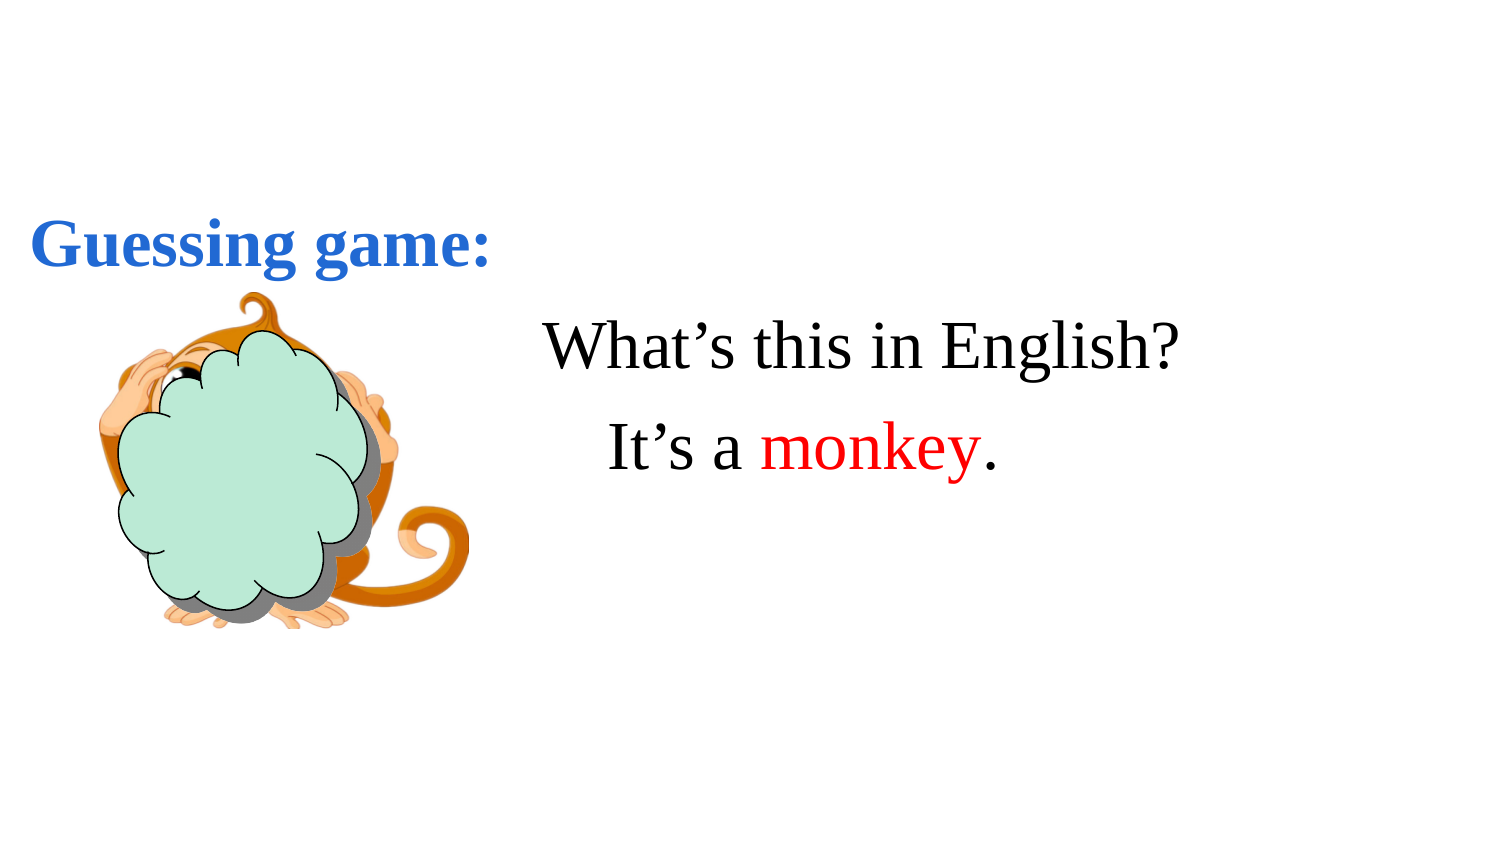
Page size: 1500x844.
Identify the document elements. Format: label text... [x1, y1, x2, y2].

picture [99, 292, 469, 629]
text_box Guessing game: [14, 190, 510, 288]
text_box It’s a monkey. [592, 393, 1090, 491]
text_box What’s this in English? [527, 292, 1197, 390]
